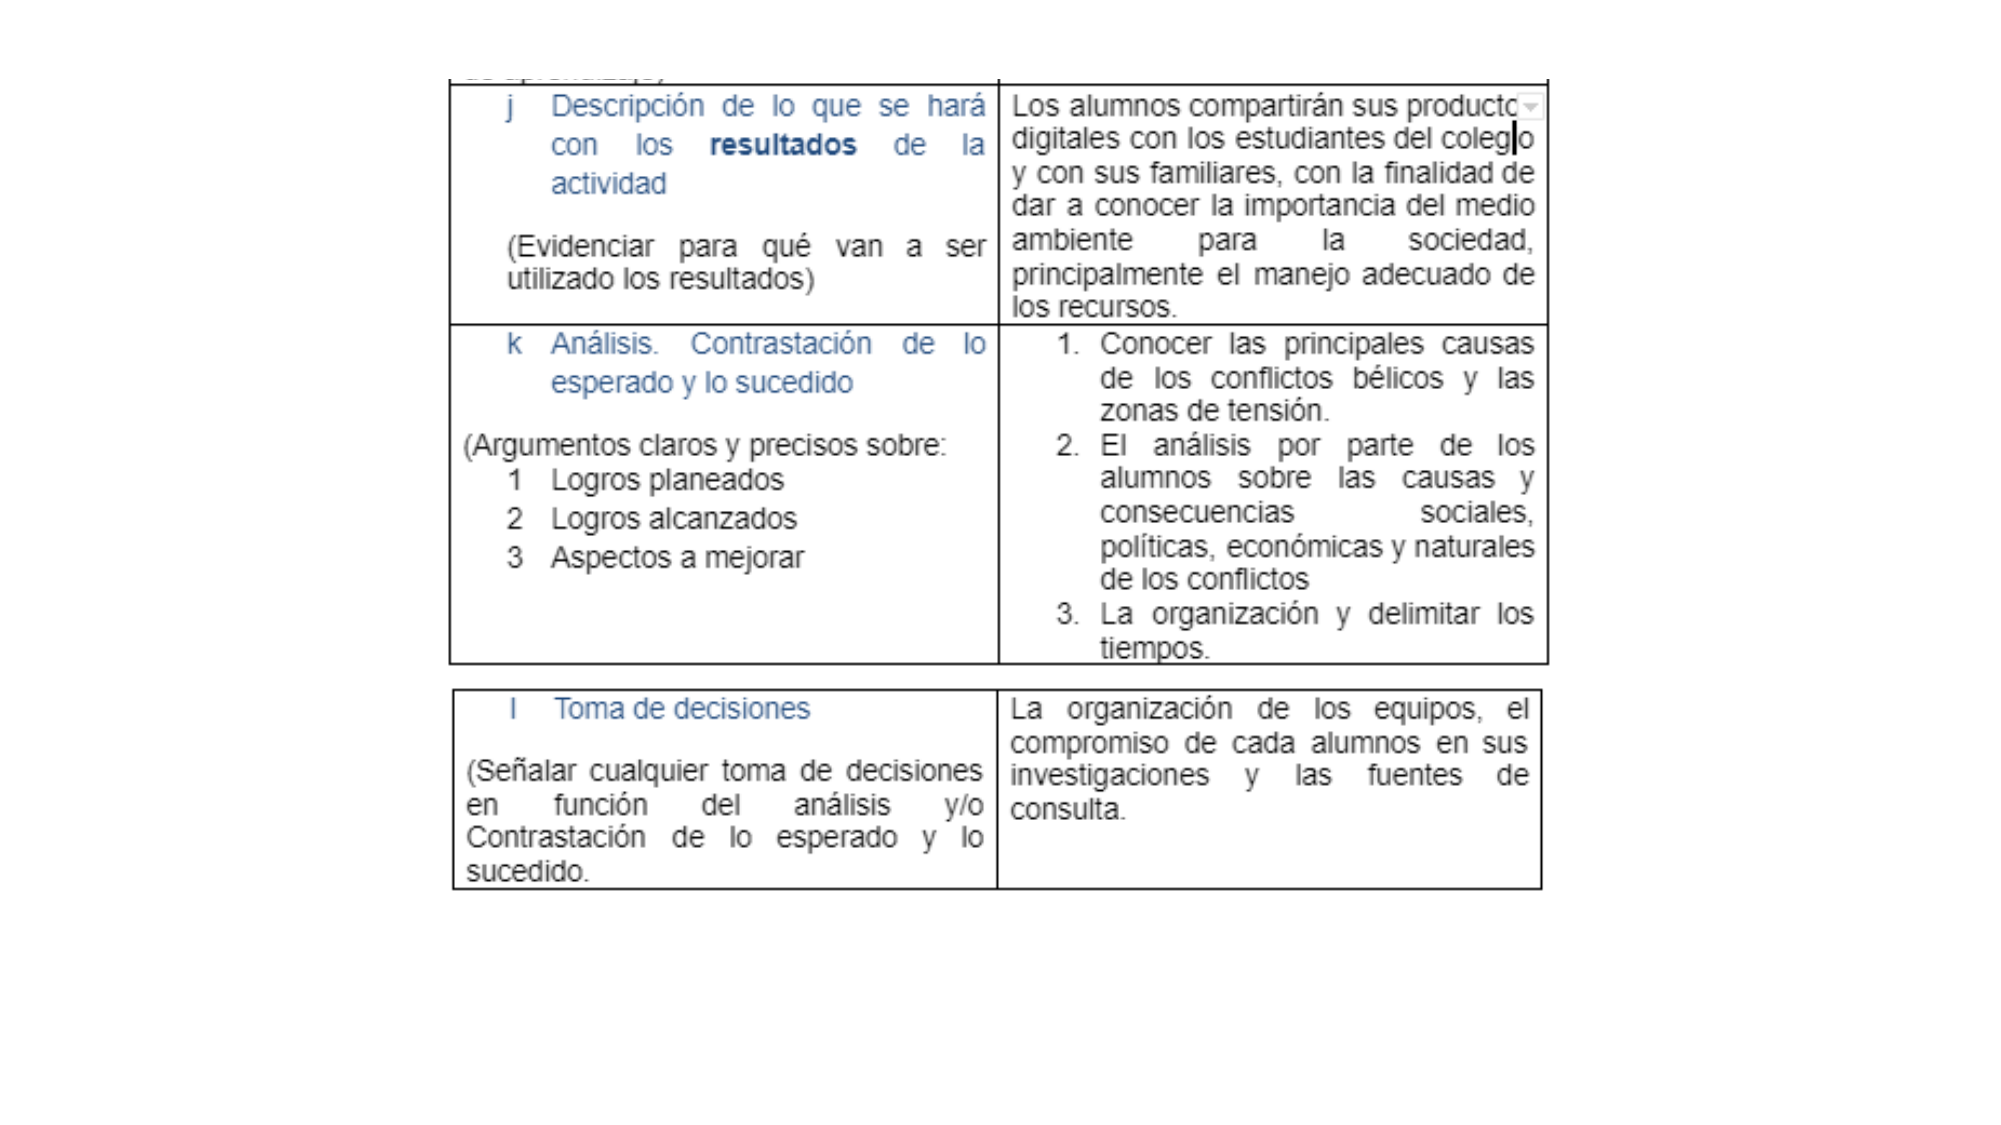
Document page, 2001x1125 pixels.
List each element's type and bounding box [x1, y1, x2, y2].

picture [437, 79, 1556, 903]
